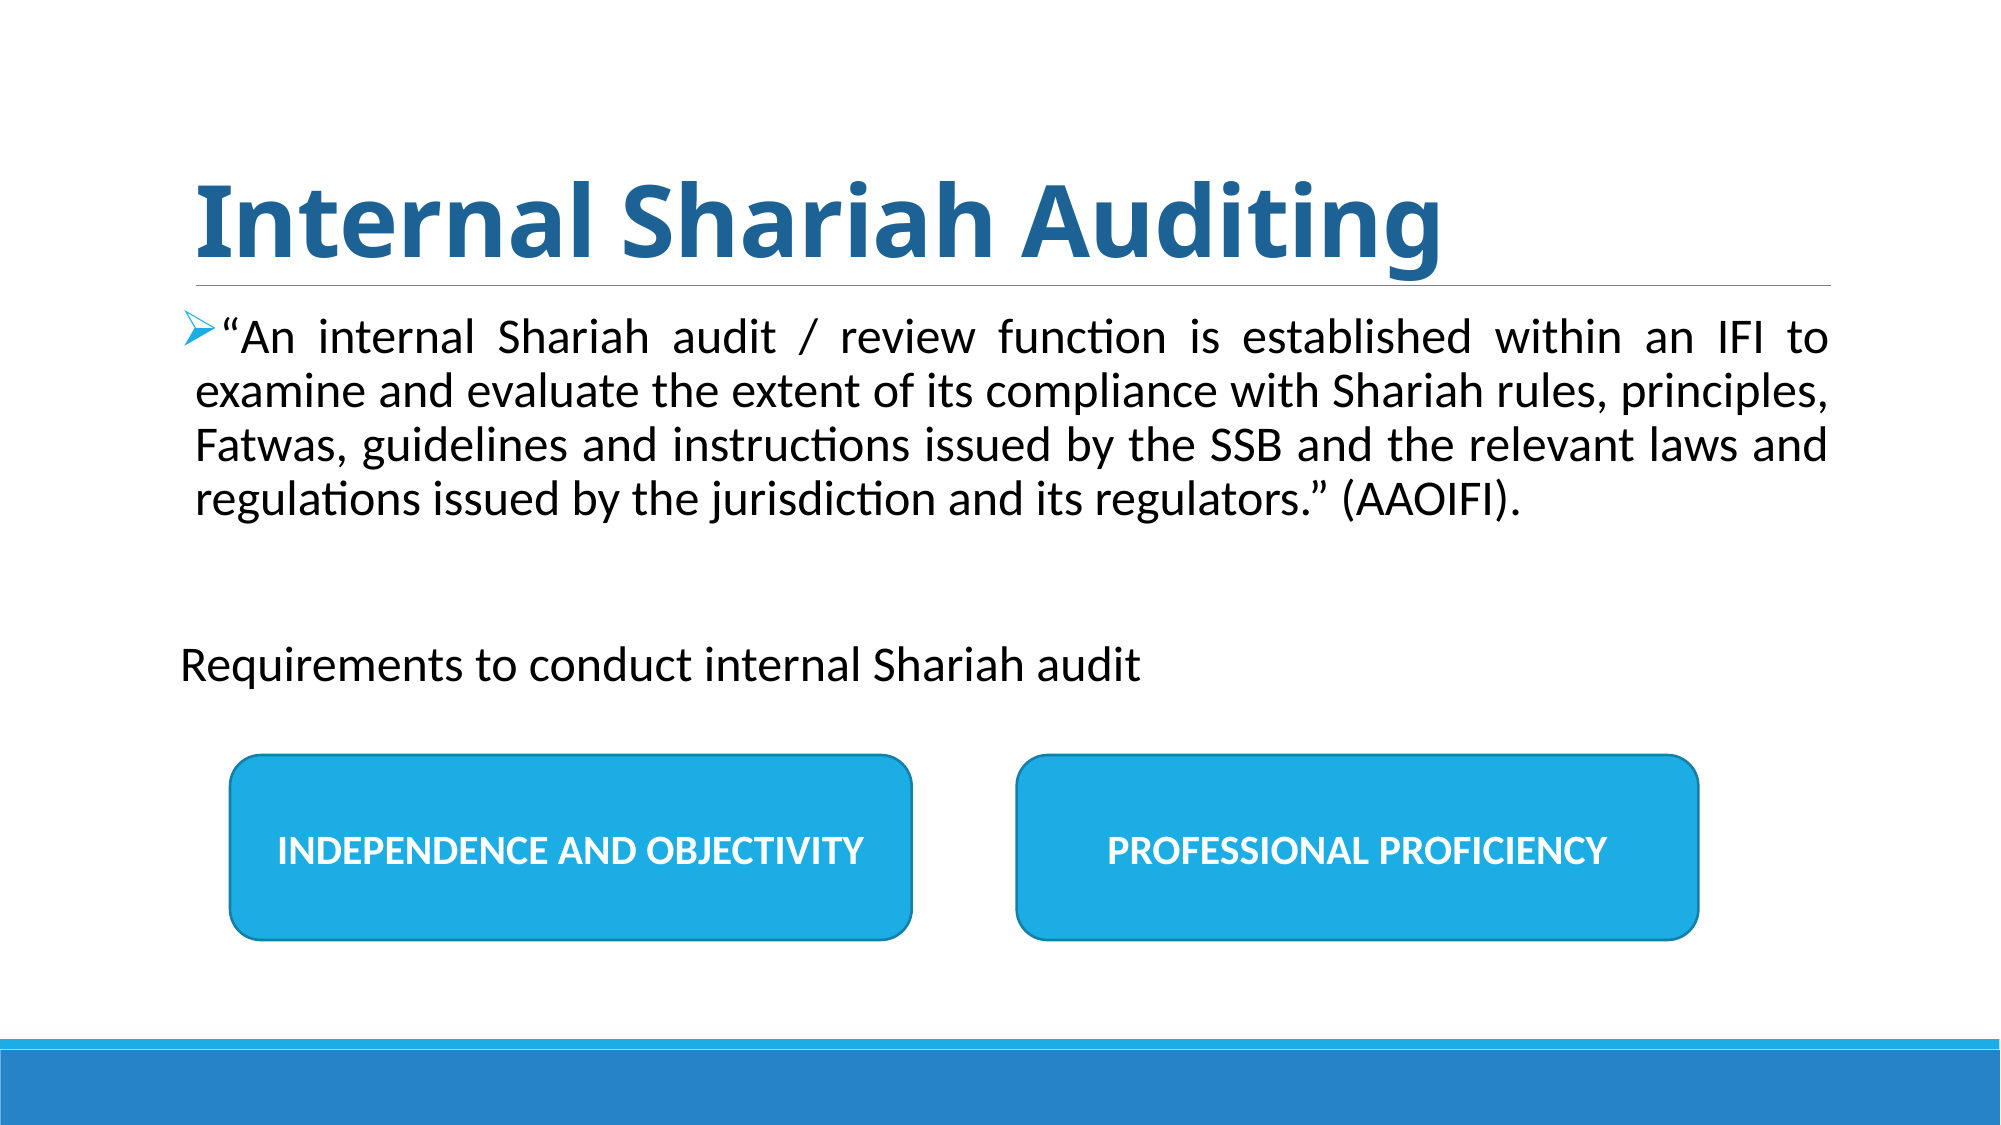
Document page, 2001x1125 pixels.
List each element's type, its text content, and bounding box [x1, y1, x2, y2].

list “An internal Shariah audit / review function is established within an IFI to examine and evaluate the extent of its compliance with Shariah rules, principles, Fatwas, guidelines and instructions issued by the SSB and the relevant laws and regulations issued by the jurisdiction and its regulators.” (AAOIFI). Requirements to conduct internal Shariah audit [180, 302, 1830, 1039]
title Internal Shariah Auditing [180, 47, 1830, 285]
text_box PROFESSIONAL PROFICIENCY [1015, 753, 1700, 942]
text_box INDEPENDENCE AND OBJECTIVITY [228, 753, 913, 942]
